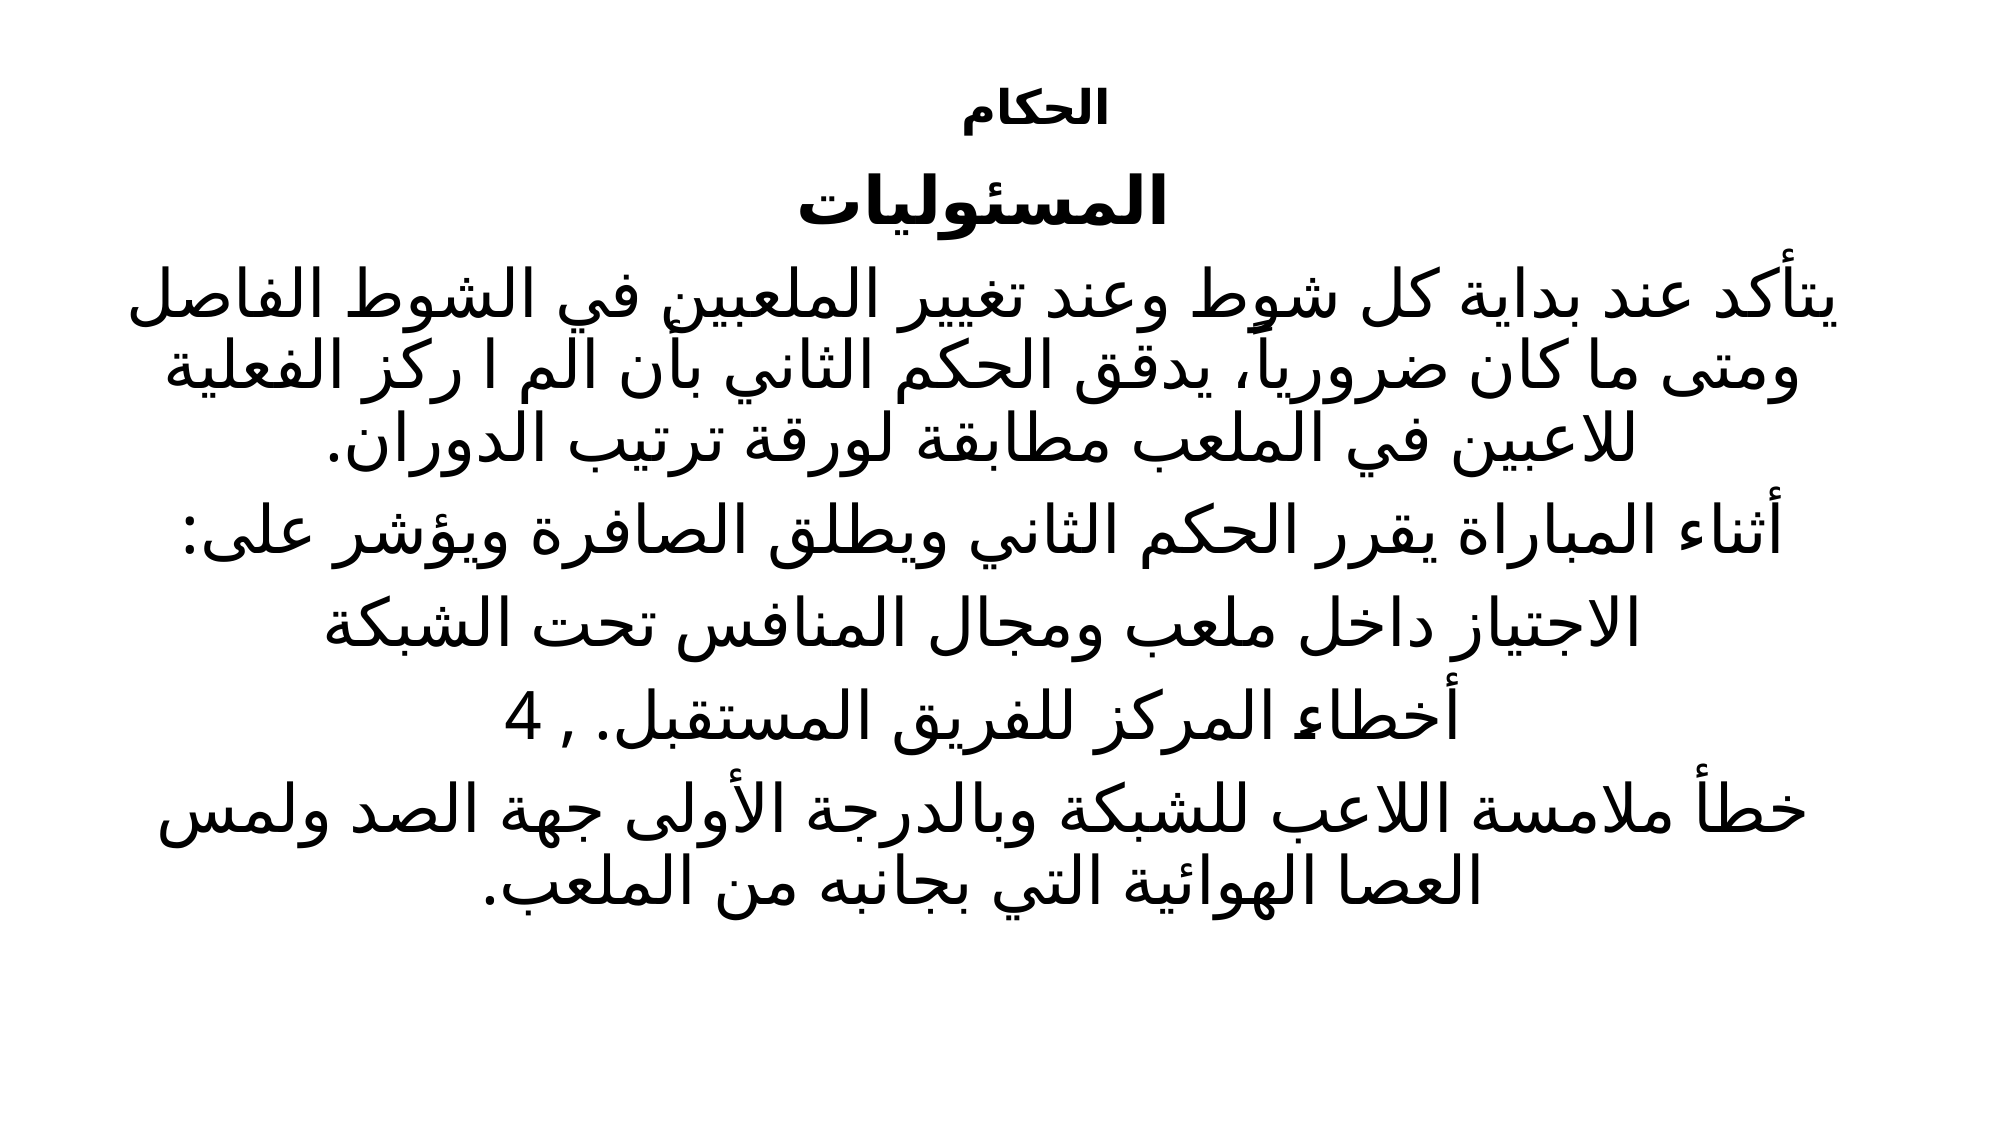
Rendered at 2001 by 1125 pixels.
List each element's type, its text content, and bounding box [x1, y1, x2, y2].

title الحكام [931, 59, 1127, 158]
list المسئوليات يتأكد عند بداية كل شوط وعند تغيير الملعبين في الشوط الفاصل ومتى ما كان ضرورياً، يدقق الحكم الثاني بأن الم ا ركز الفعلية للاعبين في الملعب مطابقة لورقة ترتيب الدوران. أثناء المباراة يقرر الحكم الثاني ويطلق الصافرة ويؤشر على: الاجتياز داخل ملعب ومجال المنافس تحت الشبكة أخطاء المركز للفريق المستقبل. , 4 خطأ ملامسة اللاعب للشبكة وبالدرجة الأولى جهة الصد ولمس العصا الهوائية التي بجانبه من الملعب. [83, 158, 1884, 1014]
